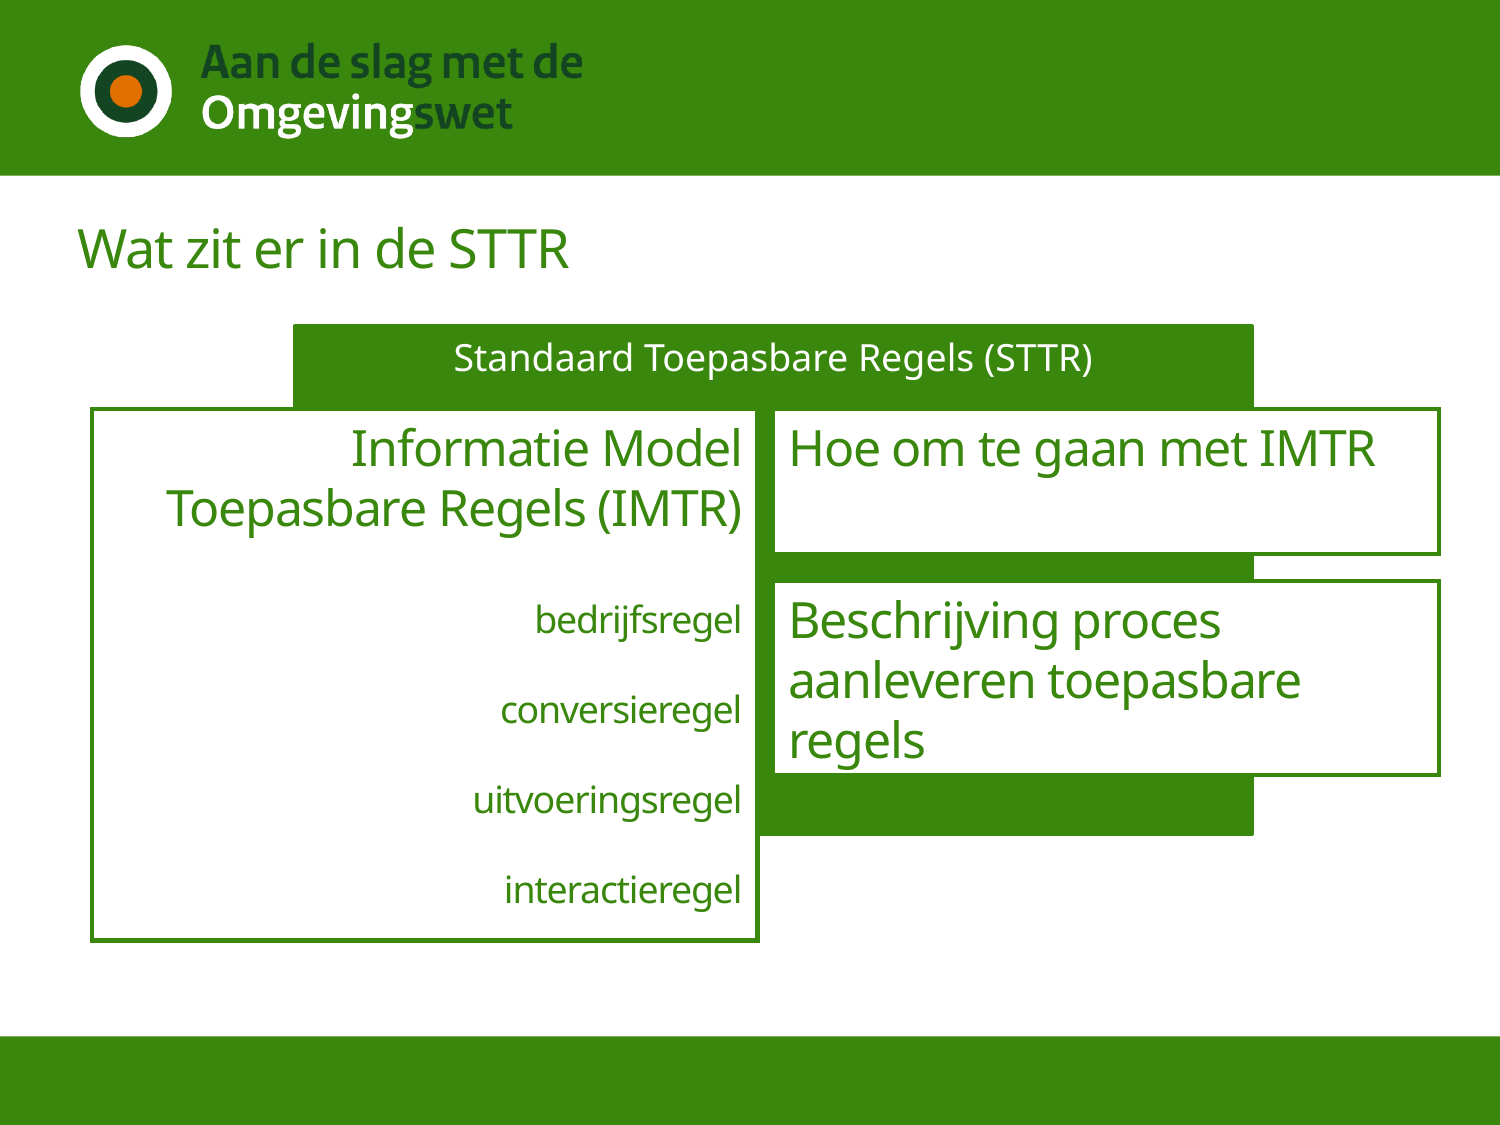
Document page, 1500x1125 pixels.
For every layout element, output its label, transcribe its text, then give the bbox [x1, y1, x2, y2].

title Informatie Model Toepasbare Regels (IMTR) bedrijfsregel conversieregel uitvoeringsregel interactieregel [91, 408, 758, 941]
text_box Beschrijving proces aanleveren toepasbare regels [773, 581, 1439, 776]
text_box Wat zit er in de STTR [62, 207, 1408, 301]
text_box Standaard Toepasbare Regels (STTR) [293, 324, 1254, 836]
picture [42, 5, 625, 177]
text_box Hoe om te gaan met IMTR [773, 408, 1439, 555]
